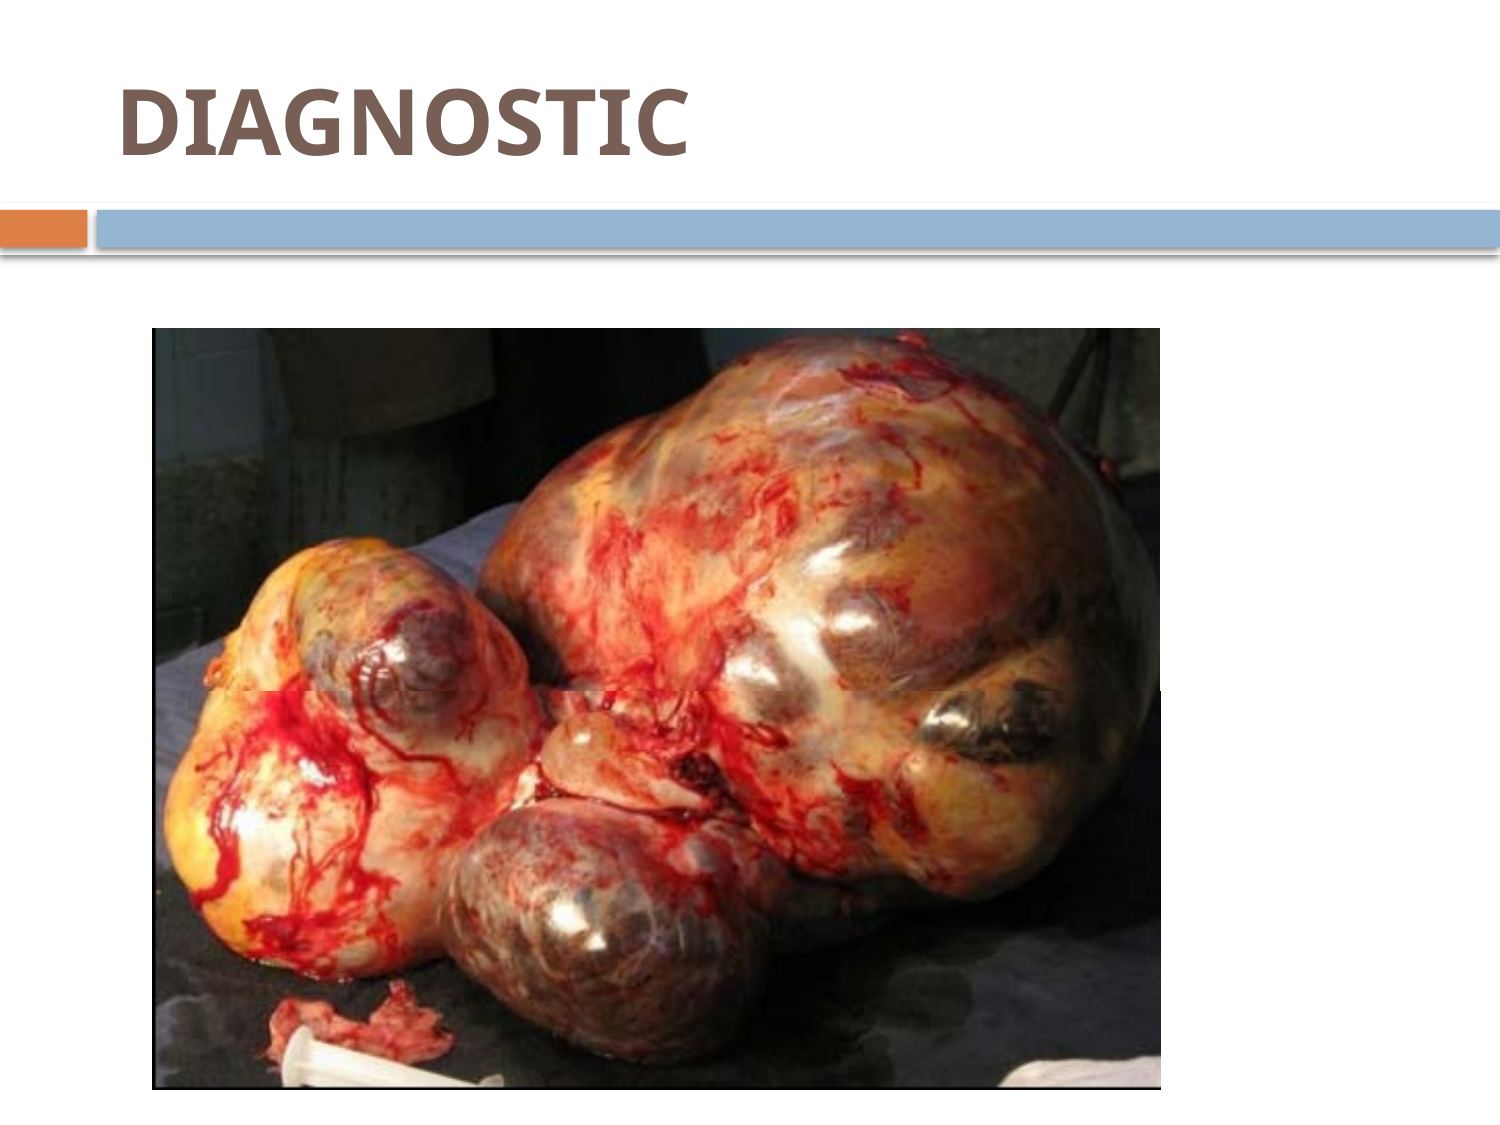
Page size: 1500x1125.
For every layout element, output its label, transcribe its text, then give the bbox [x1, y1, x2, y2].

title DIAGNOSTIC [100, 37, 1439, 201]
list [151, 327, 1160, 691]
picture [151, 691, 1161, 1091]
